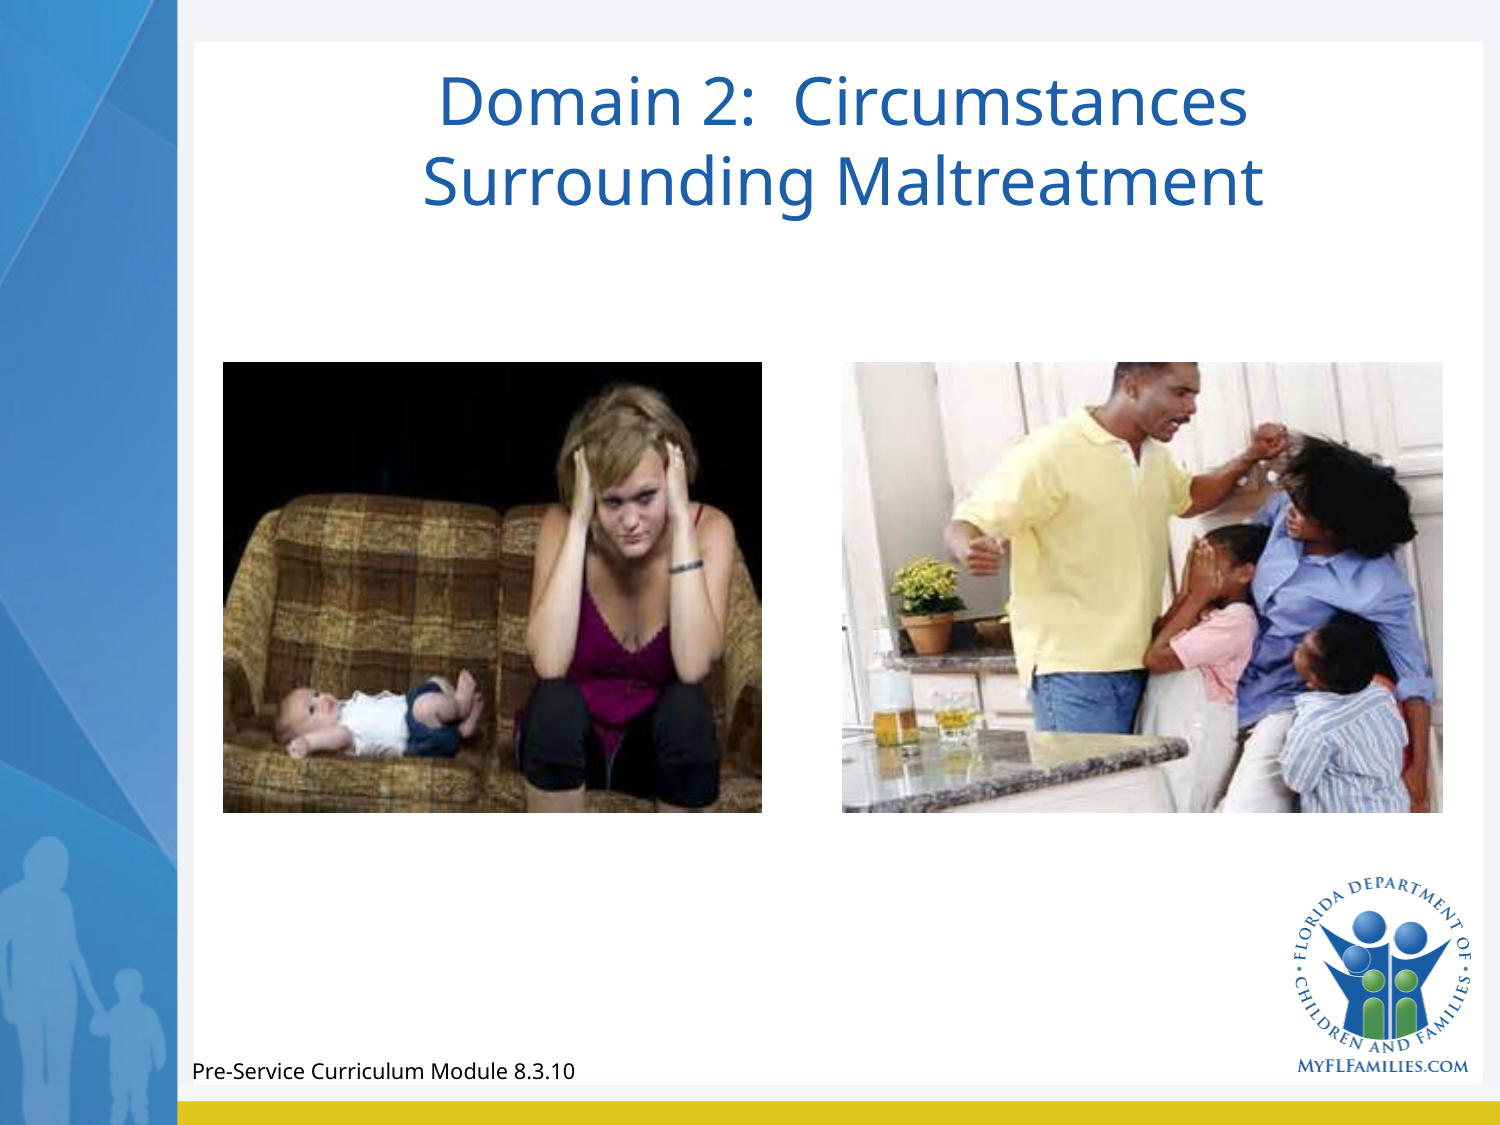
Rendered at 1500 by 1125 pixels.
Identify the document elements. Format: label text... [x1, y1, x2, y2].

text_box Pre-Service Curriculum Module 8.3.10 [177, 1050, 626, 1100]
picture [0, 0, 1500, 1125]
title Domain 2: Circumstances Surrounding Maltreatment [263, 44, 1426, 233]
